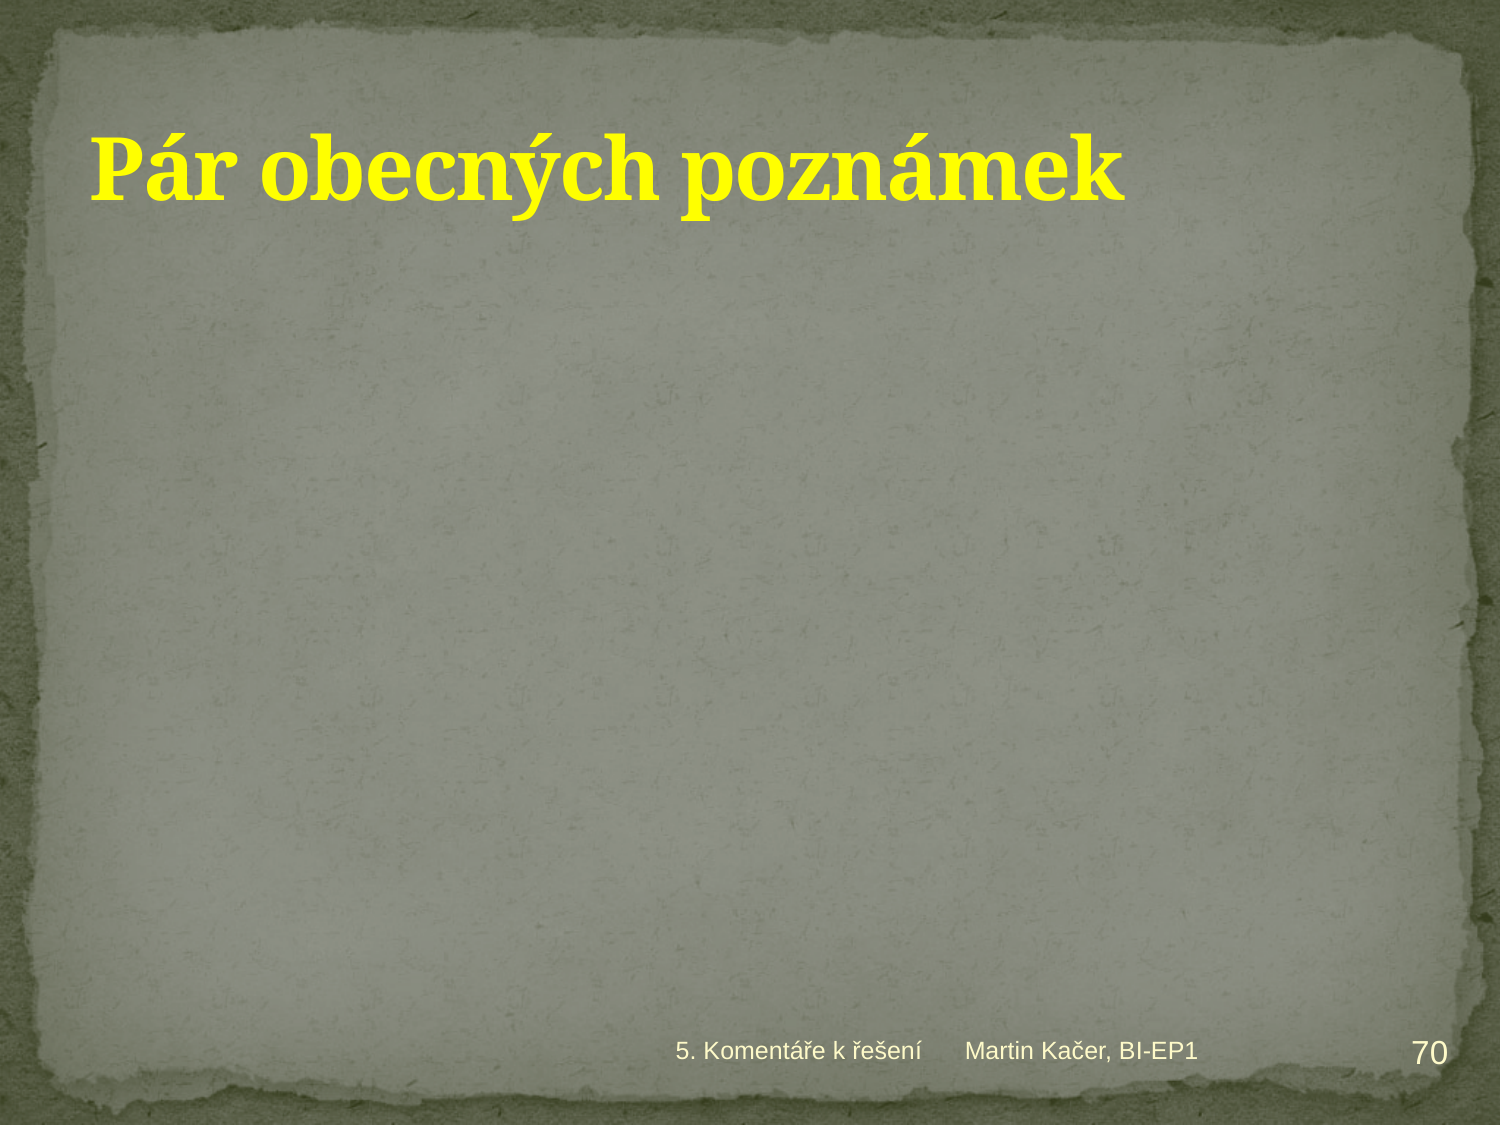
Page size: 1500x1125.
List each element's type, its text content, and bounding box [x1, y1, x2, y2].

slide_number 70 [1379, 1014, 1480, 1089]
footer 5. Komentáře k řešení [350, 1017, 938, 1081]
slide_number Martin Kačer, BI-EP1 [950, 1017, 1375, 1081]
title Pár obecných poznámek [74, 24, 1425, 225]
